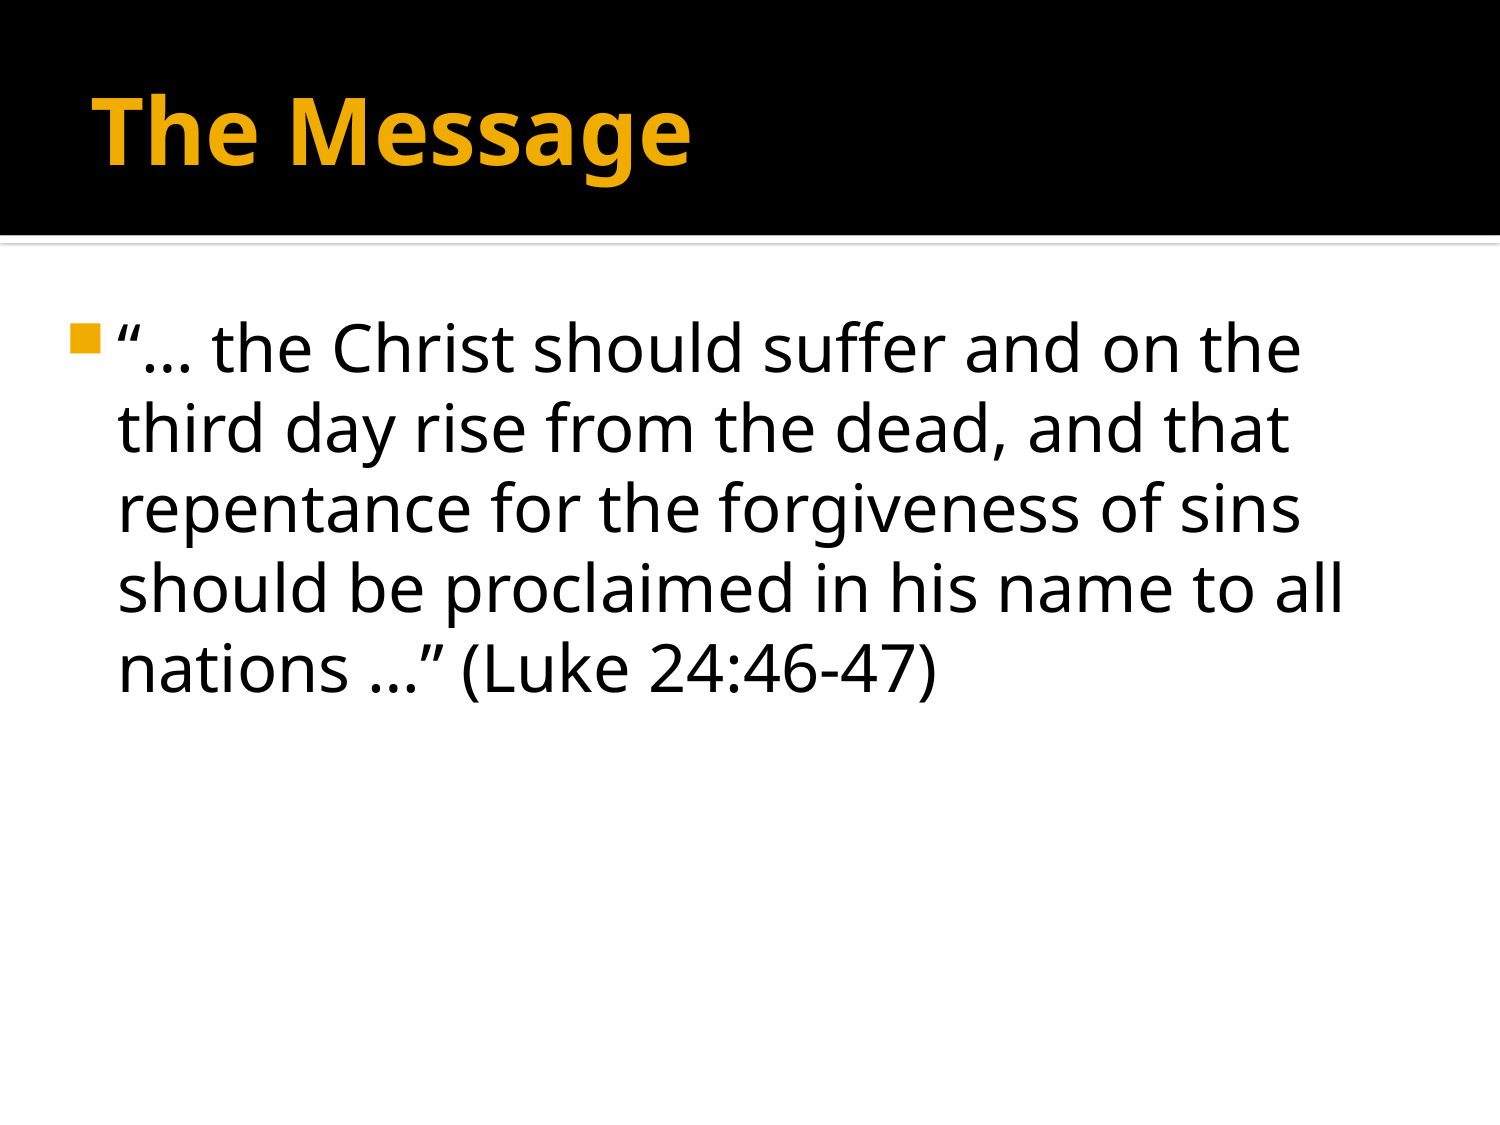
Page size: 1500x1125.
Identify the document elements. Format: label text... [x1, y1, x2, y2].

list “… the Christ should suffer and on the third day rise from the dead, and that repentance for the forgiveness of sins should be proclaimed in his name to all nations …” (Luke 24:46-47) [36, 291, 1462, 1050]
title The Message [75, 25, 1425, 231]
